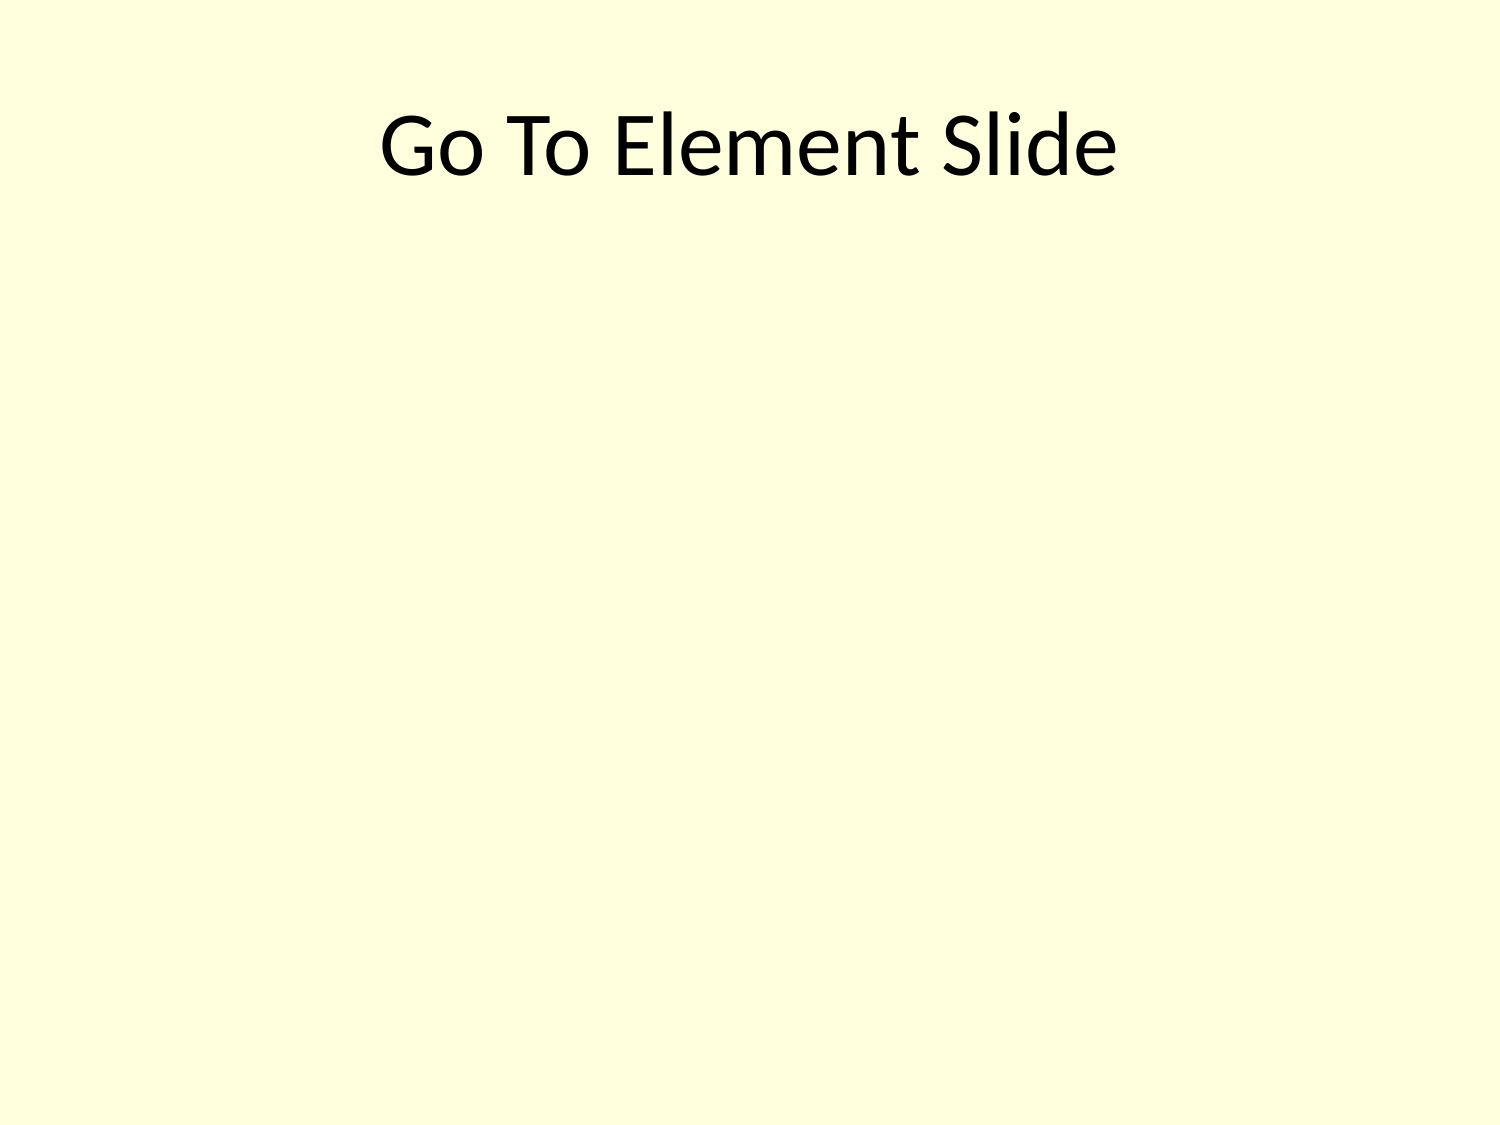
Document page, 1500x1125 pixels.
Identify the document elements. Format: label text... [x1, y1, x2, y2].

title Go To Element Slide [75, 45, 1425, 233]
